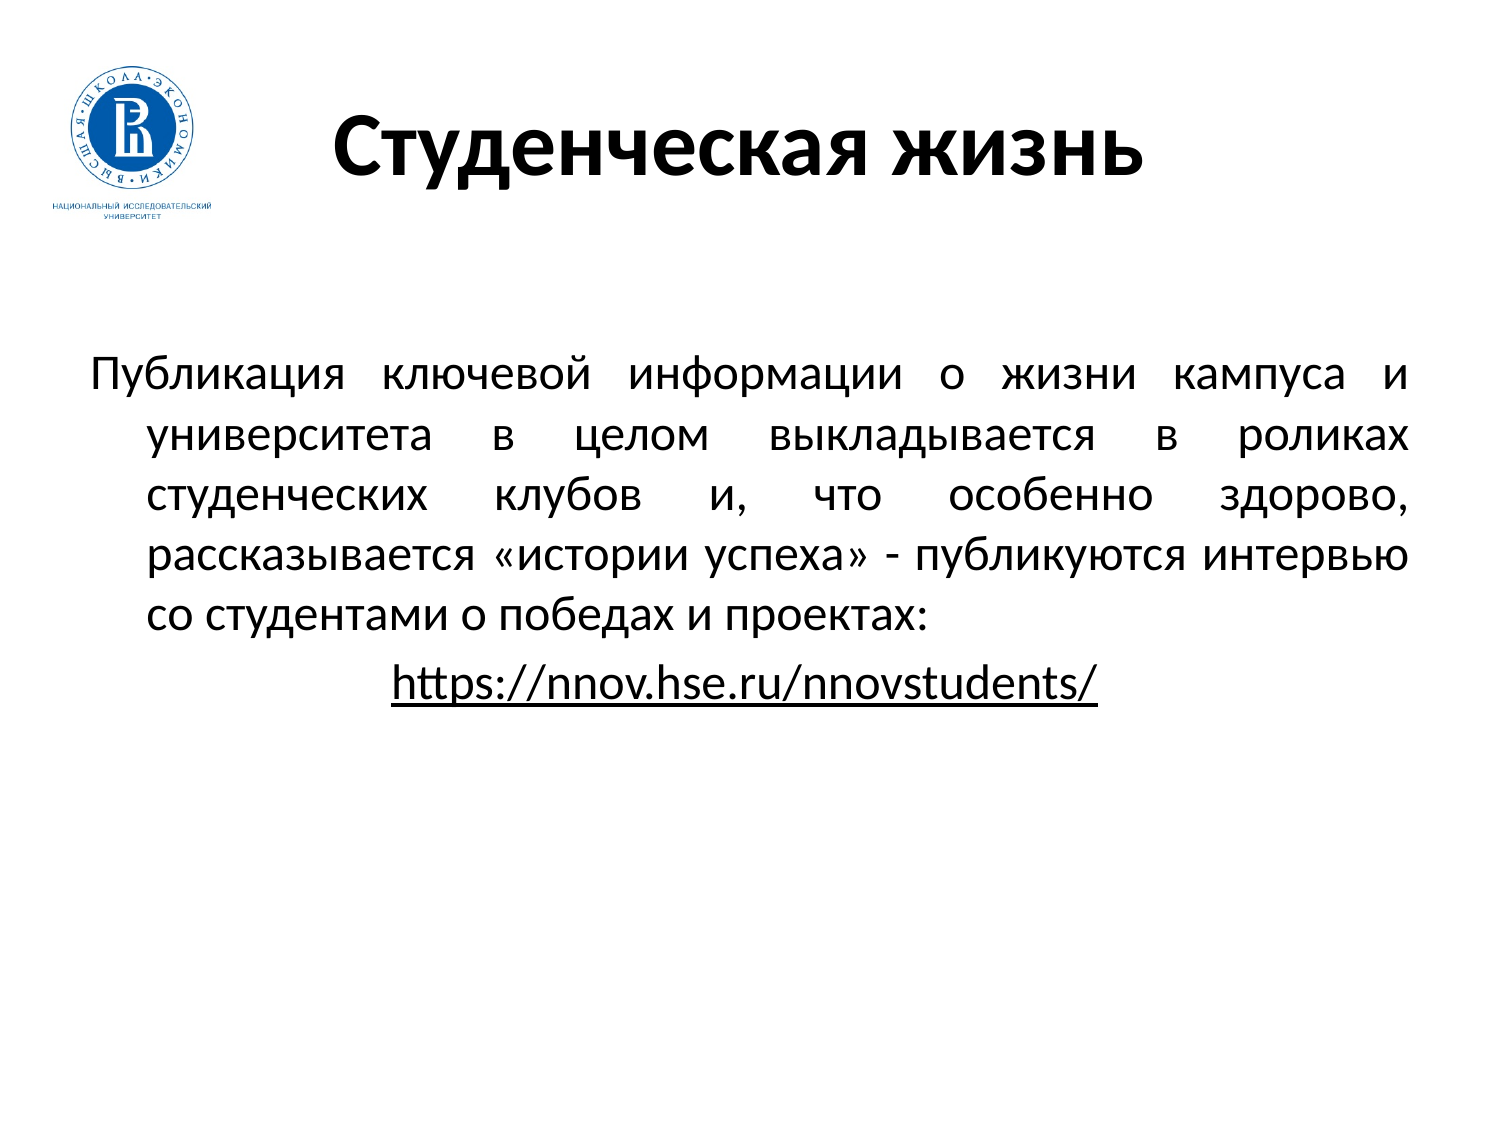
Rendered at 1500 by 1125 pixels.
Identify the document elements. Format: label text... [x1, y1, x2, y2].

picture [52, 66, 212, 220]
list Публикация ключевой информации о жизни кампуса и университета в целом выкладывается в роликах студенческих клубов и, что особенно здорово, рассказывается «истории успеха» - публикуются интервью со студентами о победах и проектах: https://nnov.hse.ru/nnovstudents/ [74, 262, 1426, 1036]
title Студенческая жизнь [74, 44, 1426, 233]
